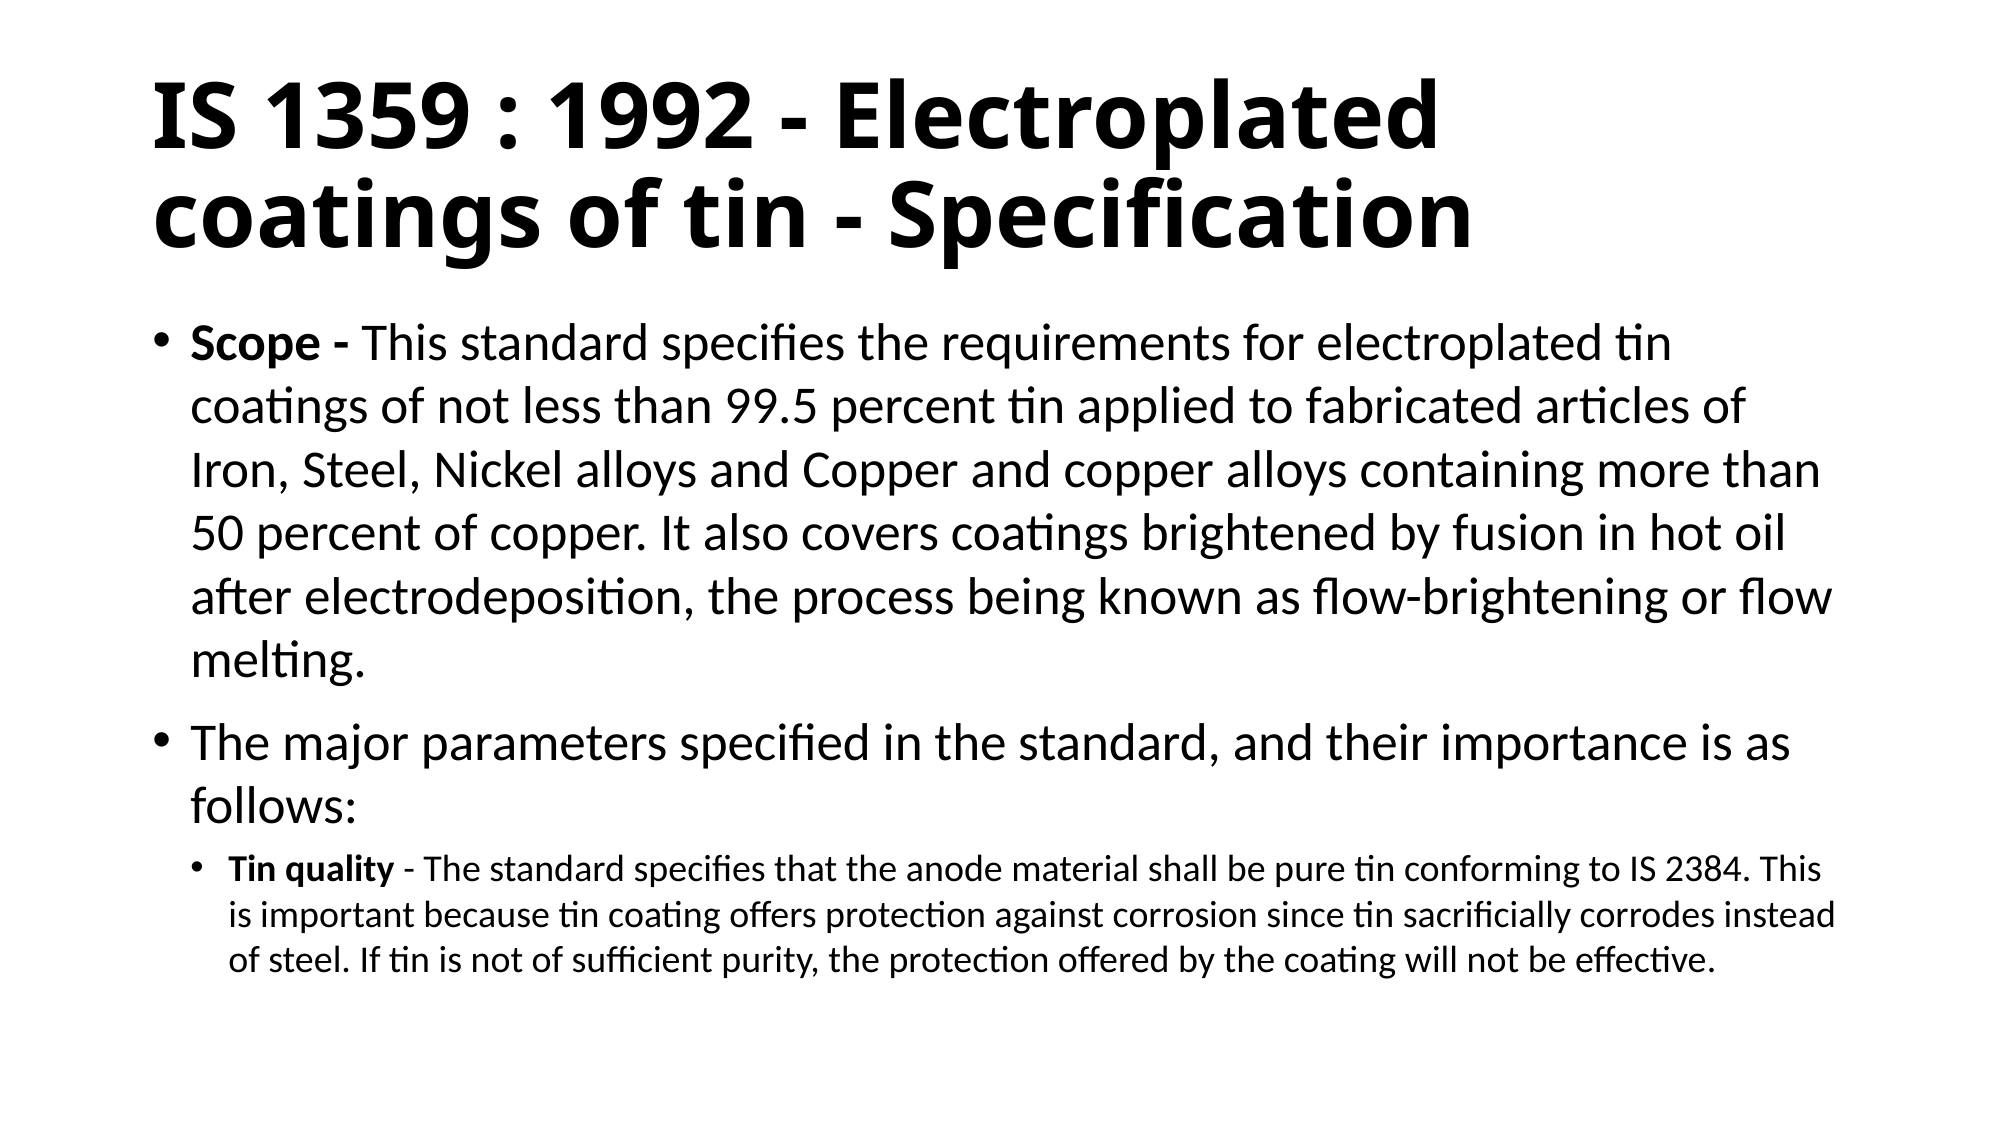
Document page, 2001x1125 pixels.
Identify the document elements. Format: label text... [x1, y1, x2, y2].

title IS 1359 : 1992 - Electroplated coatings of tin - Specification [137, 59, 1863, 278]
list Scope - This standard specifies the requirements for electroplated tin coatings of not less than 99.5 percent tin applied to fabricated articles of Iron, Steel, Nickel alloys and Copper and copper alloys containing more than 50 percent of copper. It also covers coatings brightened by fusion in hot oil after electrodeposition, the process being known as flow-brightening or flow melting. The major parameters specified in the standard, and their importance is as follows: Tin quality - The standard specifies that the anode material shall be pure tin conforming to IS 2384. This is important because tin coating offers protection against corrosion since tin sacrificially corrodes instead of steel. If tin is not of sufficient purity, the protection offered by the coating will not be effective. [137, 299, 1863, 1014]
